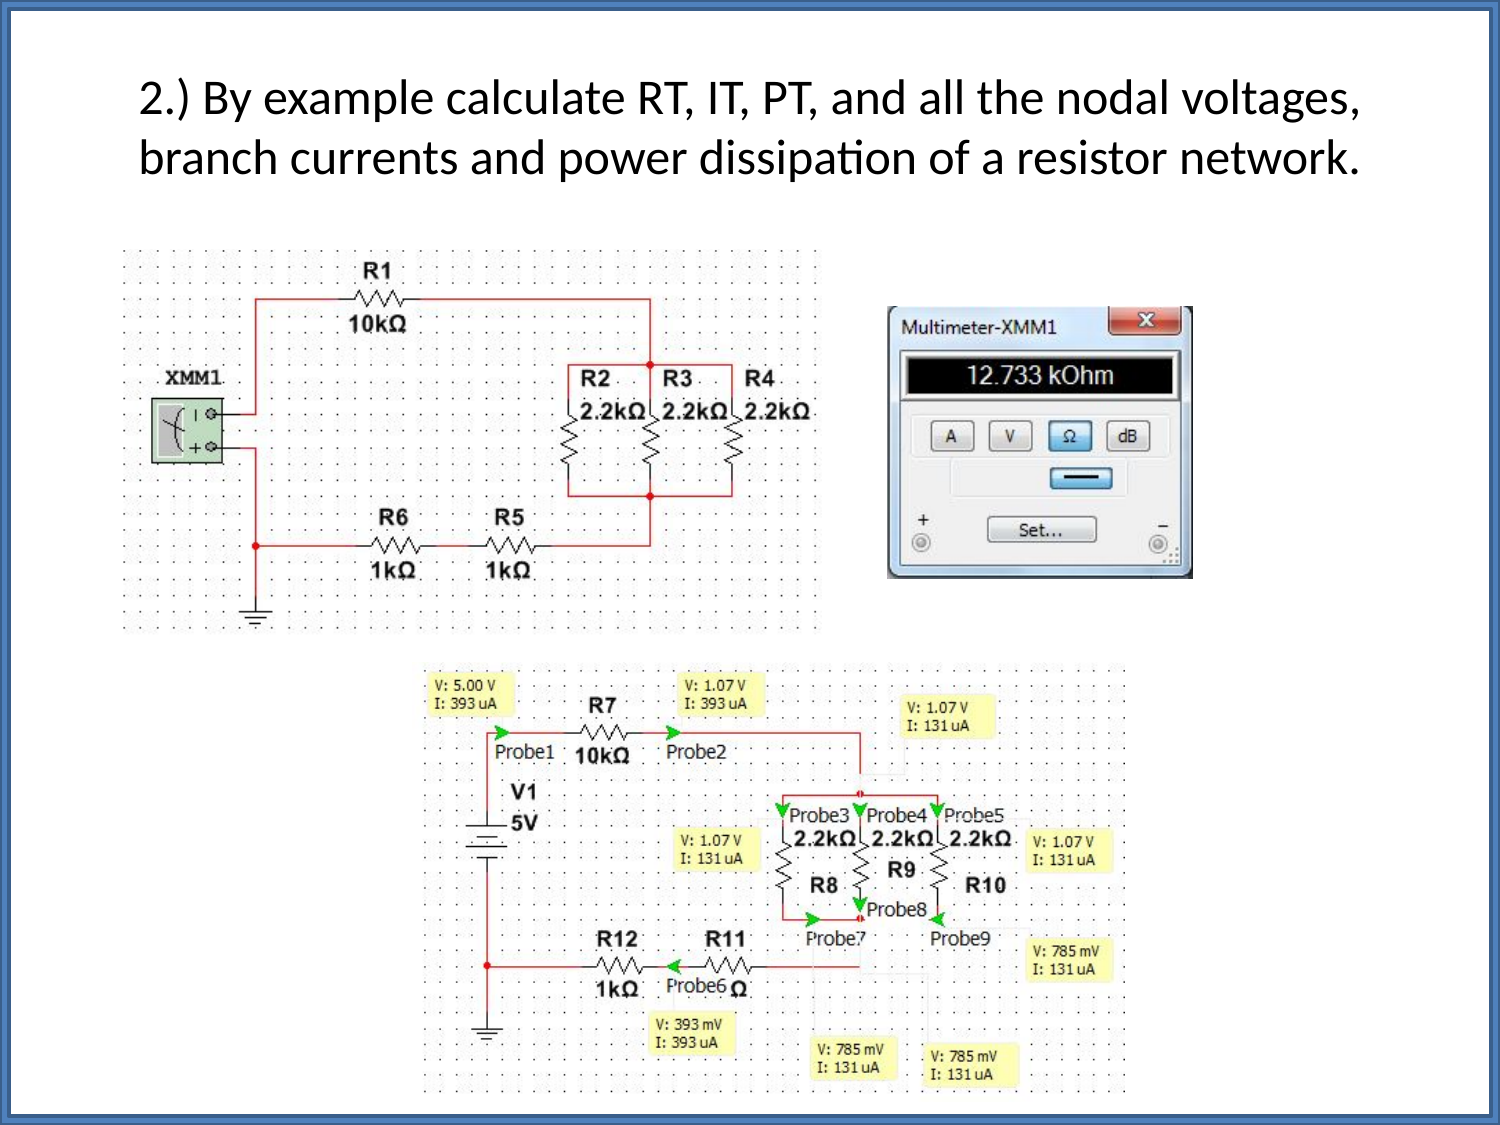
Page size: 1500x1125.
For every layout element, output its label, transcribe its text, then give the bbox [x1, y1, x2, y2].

title 2.) By example calculate RT, IT, PT, and all the nodal voltages, branch currents and power dissipation of a resistor network. [75, 45, 1425, 233]
text_box [0, 0, 1500, 1125]
picture [887, 306, 1193, 579]
picture [412, 662, 1126, 1102]
picture [112, 249, 823, 640]
